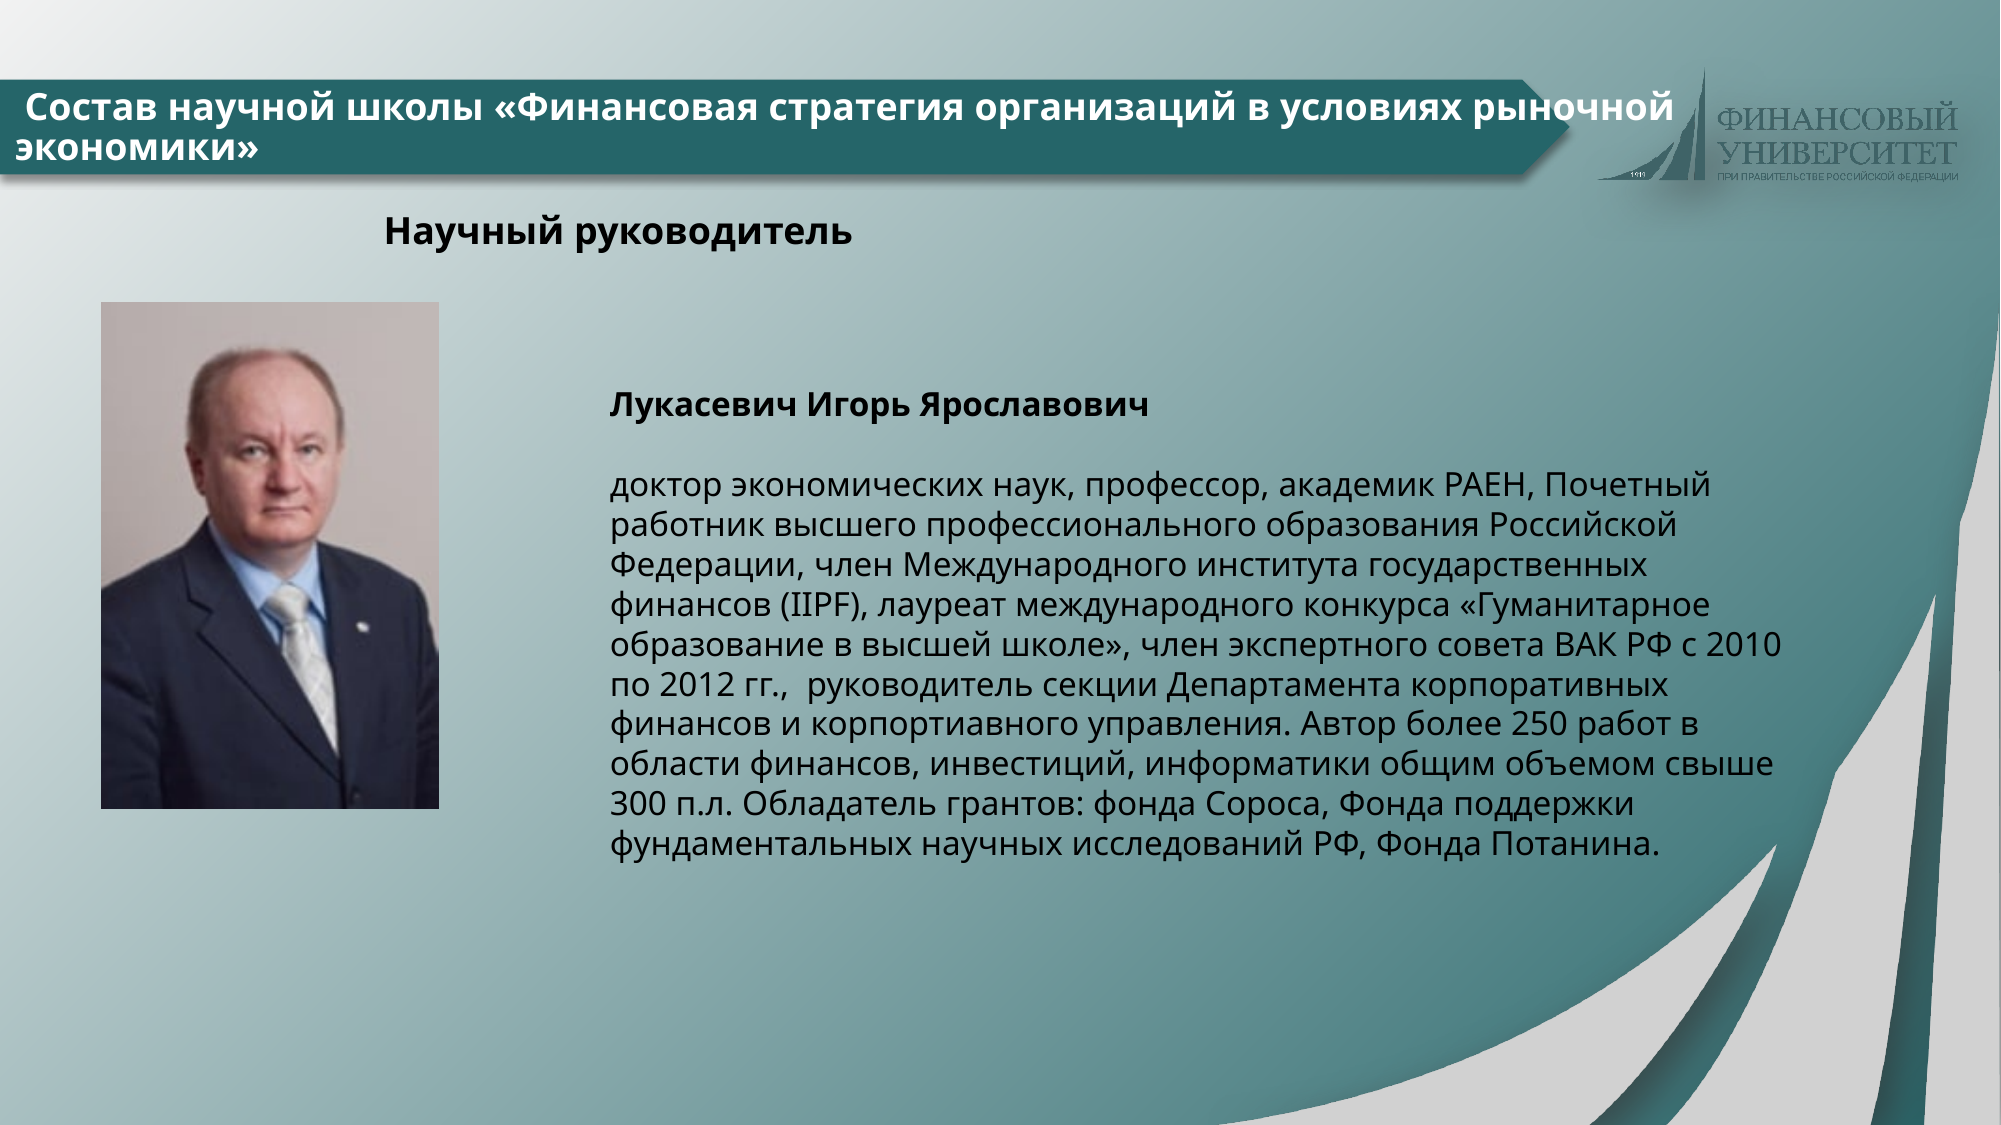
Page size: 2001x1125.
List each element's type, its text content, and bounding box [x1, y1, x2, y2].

text_box Научный руководитель [368, 199, 878, 260]
picture [1595, 62, 1959, 192]
title Состав научной школы «Финансовая стратегия организаций в условиях рыночной экономики» [0, 80, 1705, 173]
text_box Лукасевич Игорь Ярославович доктор экономических наук, профессор, академик РАЕН, Почетный работник высшего профессионального образования Российской Федерации, член Международного института государственных финансов (IIPF), лауреат международного конкурса «Гуманитарное образование в высшей школе», член экспертного совета ВАК РФ с 2010 по 2012 гг., руководитель секции Департамента корпоративных финансов и корпортиавного управления. Автор более 250 работ в области финансов, инвестиций, информатики общим объемом свыше 300 п.л. Обладатель грантов: фонда Сороса, Фонда поддержки фундаментальных научных исследований РФ, Фонда Потанина.​ [595, 375, 1800, 870]
picture [101, 302, 439, 809]
